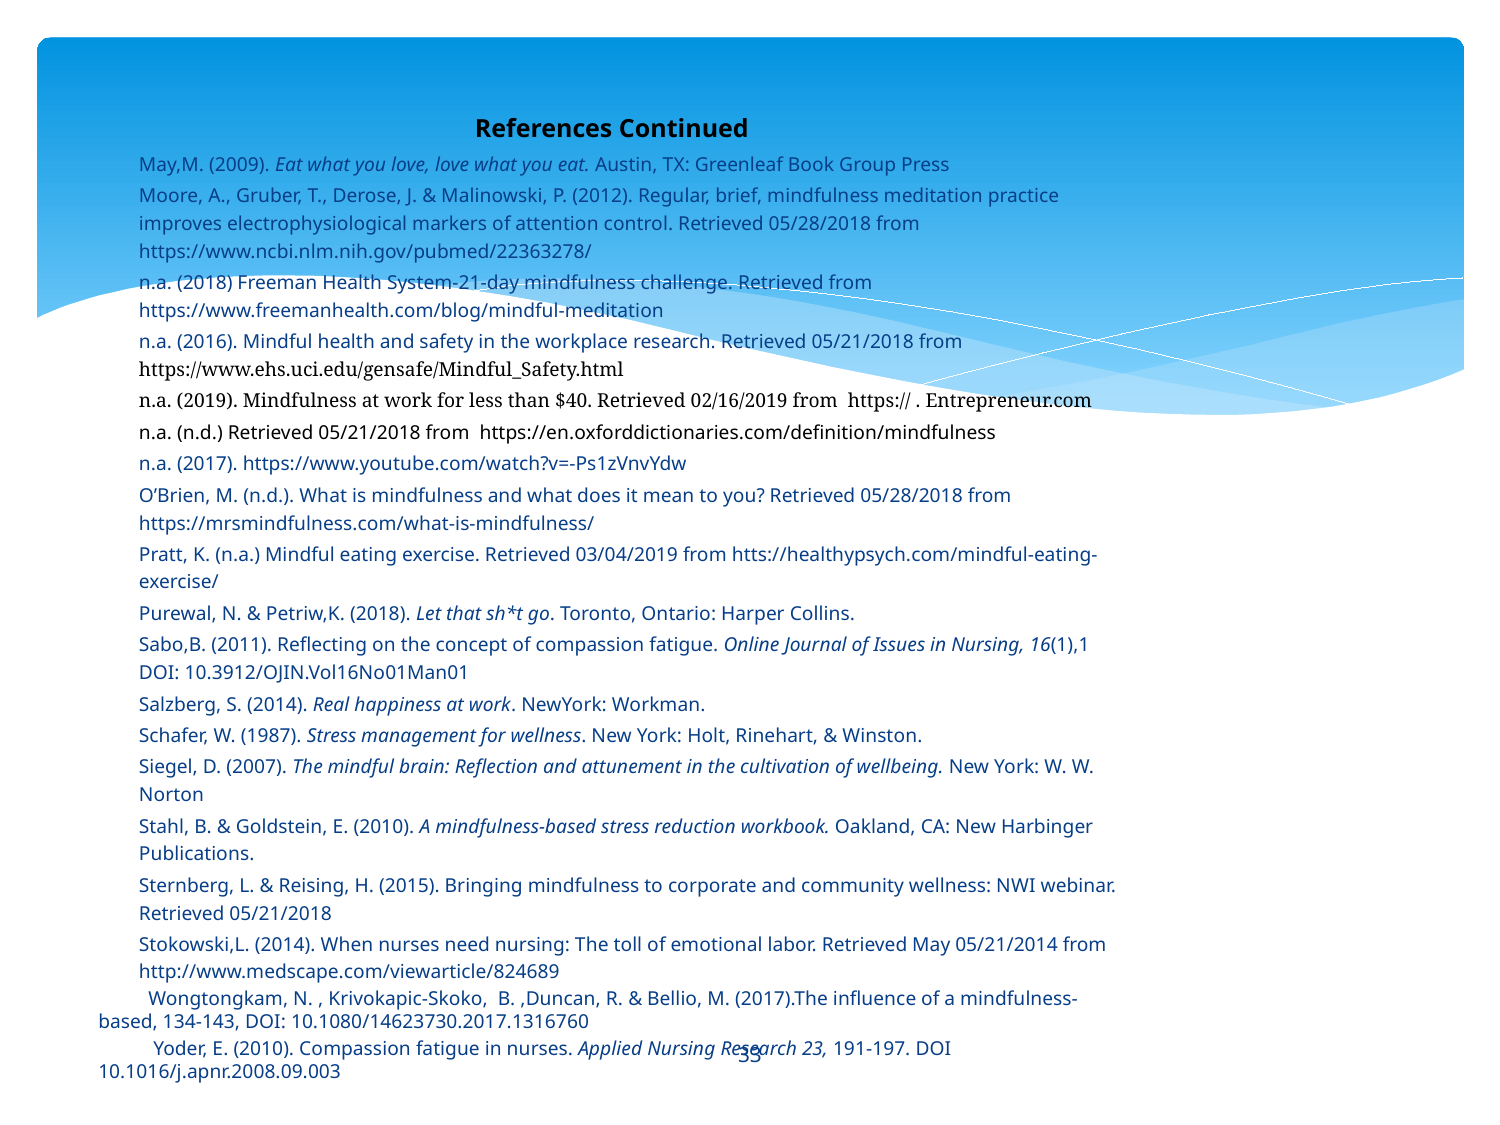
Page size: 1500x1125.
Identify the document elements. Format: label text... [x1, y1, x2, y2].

slide_number 33 [654, 1025, 846, 1086]
list May,M. (2009). Eat what you love, love what you eat. Austin, TX: Greenleaf Book Group Press Moore, A., Gruber, T., Derose, J. & Malinowski, P. (2012). Regular, brief, mindfulness meditation practice improves electrophysiological markers of attention control. Retrieved 05/28/2018 from https://www.ncbi.nlm.nih.gov/pubmed/22363278/ n.a. (2018) Freeman Health System-21-day mindfulness challenge. Retrieved from https://www.freemanhealth.com/blog/mindful-meditation n.a. (2016). Mindful health and safety in the workplace research. Retrieved 05/21/2018 from https://www.ehs.uci.edu/gensafe/Mindful_Safety.html n.a. (2019). Mindfulness at work for less than $40. Retrieved 02/16/2019 from https:// . Entrepreneur.com n.a. (n.d.) Retrieved 05/21/2018 from https://en.oxforddictionaries.com/definition/mindfulness n.a. (2017). https://www.youtube.com/watch?v=-Ps1zVnvYdw O’Brien, M. (n.d.). What is mindfulness and what does it mean to you? Retrieved 05/28/2018 from https://mrsmindfulness.com/what-is-mindfulness/ Pratt, K. (n.a.) Mindful eating exercise. Retrieved 03/04/2019 from htts://healthypsych.com/mindful-eating-exercise/ Purewal, N. & Petriw,K. (2018). Let that sh*t go. Toronto, Ontario: Harper Collins. Sabo,B. (2011). Reflecting on the concept of compassion fatigue. Online Journal of Issues in Nursing, 16(1),1 DOI: 10.3912/OJIN.Vol16No01Man01 Salzberg, S. (2014). Real happiness at work. NewYork: Workman. Schafer, W. (1987). Stress management for wellness. New York: Holt, Rinehart, & Winston. Siegel, D. (2007). The mindful brain: Reflection and attunement in the cultivation of wellbeing. New York: W. W. Norton Stahl, B. & Goldstein, E. (2010). A mindfulness-based stress reduction workbook. Oakland, CA: New Harbinger Publications. Sternberg, L. & Reising, H. (2015). Bringing mindfulness to corporate and community wellness: NWI webinar. Retrieved 05/21/2018 Stokowski,L. (2014). When nurses need nursing: The toll of emotional labor. Retrieved May 05/21/2014 from http://www.medscape.com/viewarticle/824689 Wongtongkam, N. , Krivokapic-Skoko, B. ,Duncan, R. & Bellio, M. (2017).The influence of a mindfulness-based, 134-143, DOI: 10.1080/14623730.2017.1316760 Yoder, E. (2010). Compassion fatigue in nurses. Applied Nursing Research 23, 191-197. DOI 10.1016/j.apnr.2008.09.003 [83, 140, 1141, 1094]
title References Continued [83, 99, 1141, 140]
